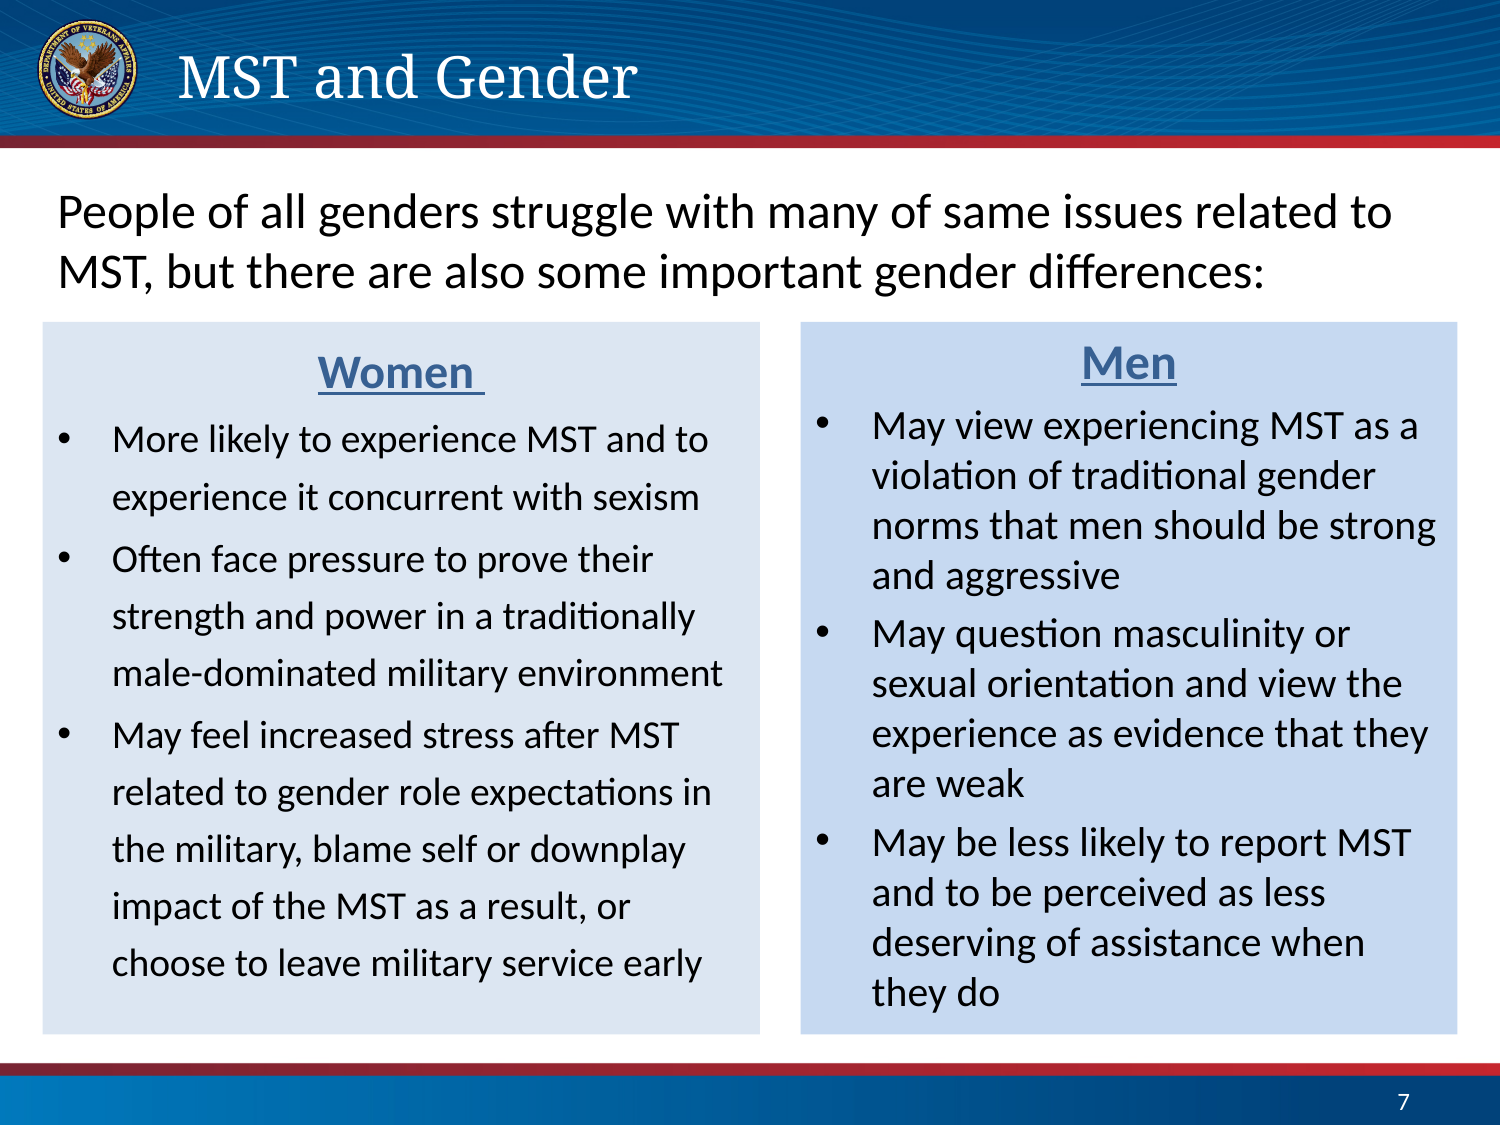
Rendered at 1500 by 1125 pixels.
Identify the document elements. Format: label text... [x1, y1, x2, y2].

list Women More likely to experience MST and to experience it concurrent with sexism Often face pressure to prove their strength and power in a traditionally male-dominated military environment May feel increased stress after MST related to gender role expectations in the military, blame self or downplay impact of the MST as a result, or choose to leave military service early [42, 321, 760, 1035]
list Men May view experiencing MST as a violation of traditional gender norms that men should be strong and aggressive May question masculinity or sexual orientation and view the experience as evidence that they are weak May be less likely to report MST and to be perceived as less deserving of assistance when they do [800, 321, 1458, 1035]
picture [0, 0, 1500, 1125]
title MST and Gender [162, 32, 1425, 113]
slide_number 7 [1074, 1074, 1425, 1125]
text_box People of all genders struggle with many of same issues related to MST, but there are also some important gender differences: [42, 171, 1432, 306]
